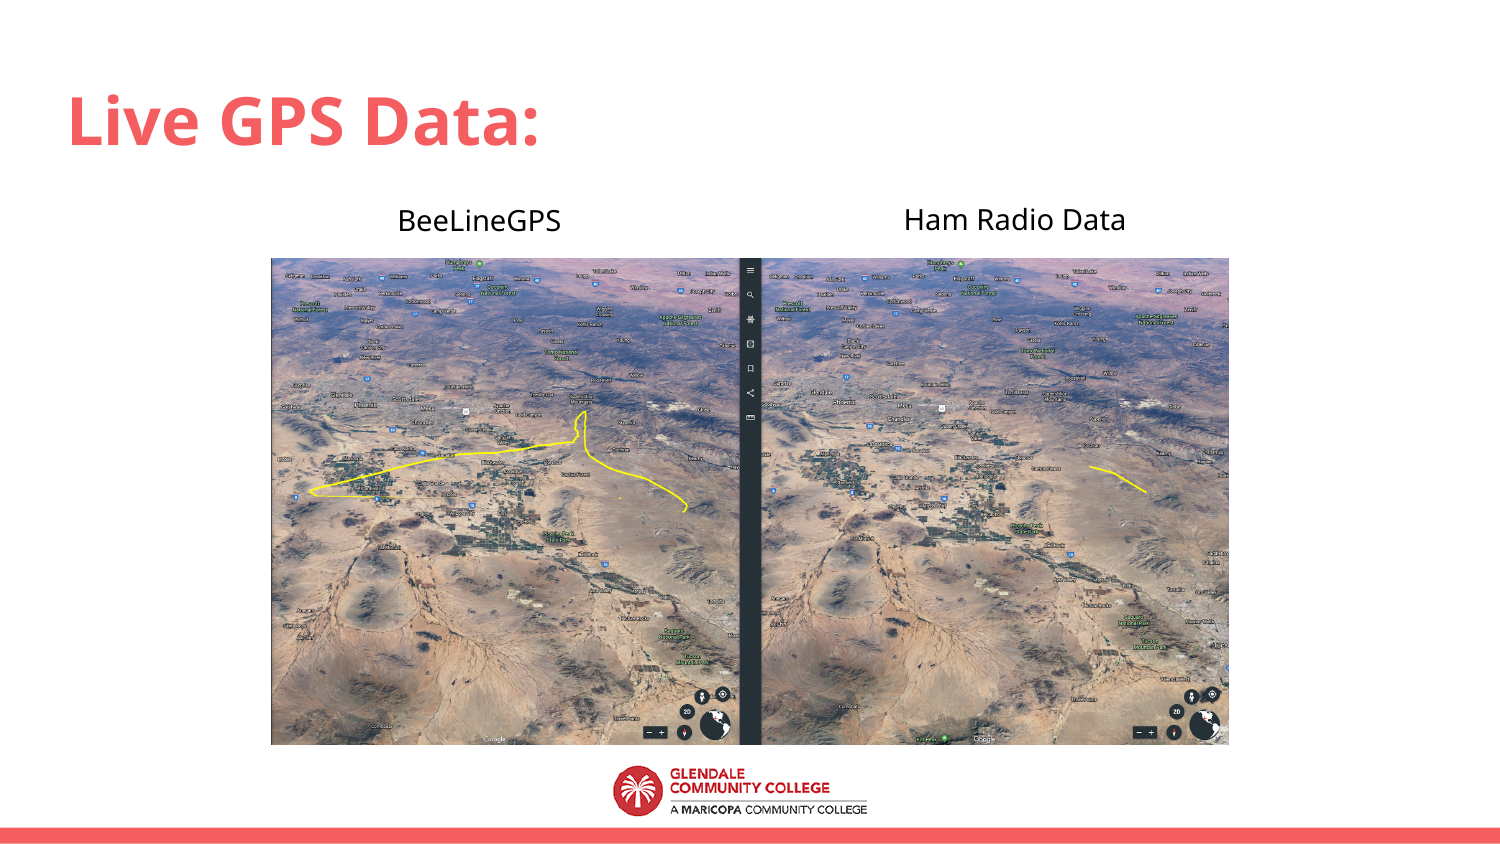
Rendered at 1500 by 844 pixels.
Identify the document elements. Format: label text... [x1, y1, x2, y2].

text_box Ham Radio Data [888, 186, 1152, 239]
picture [611, 764, 868, 817]
text_box BeeLineGPS [382, 187, 579, 239]
title Live GPS Data: [51, 64, 1449, 167]
picture [270, 258, 1230, 745]
